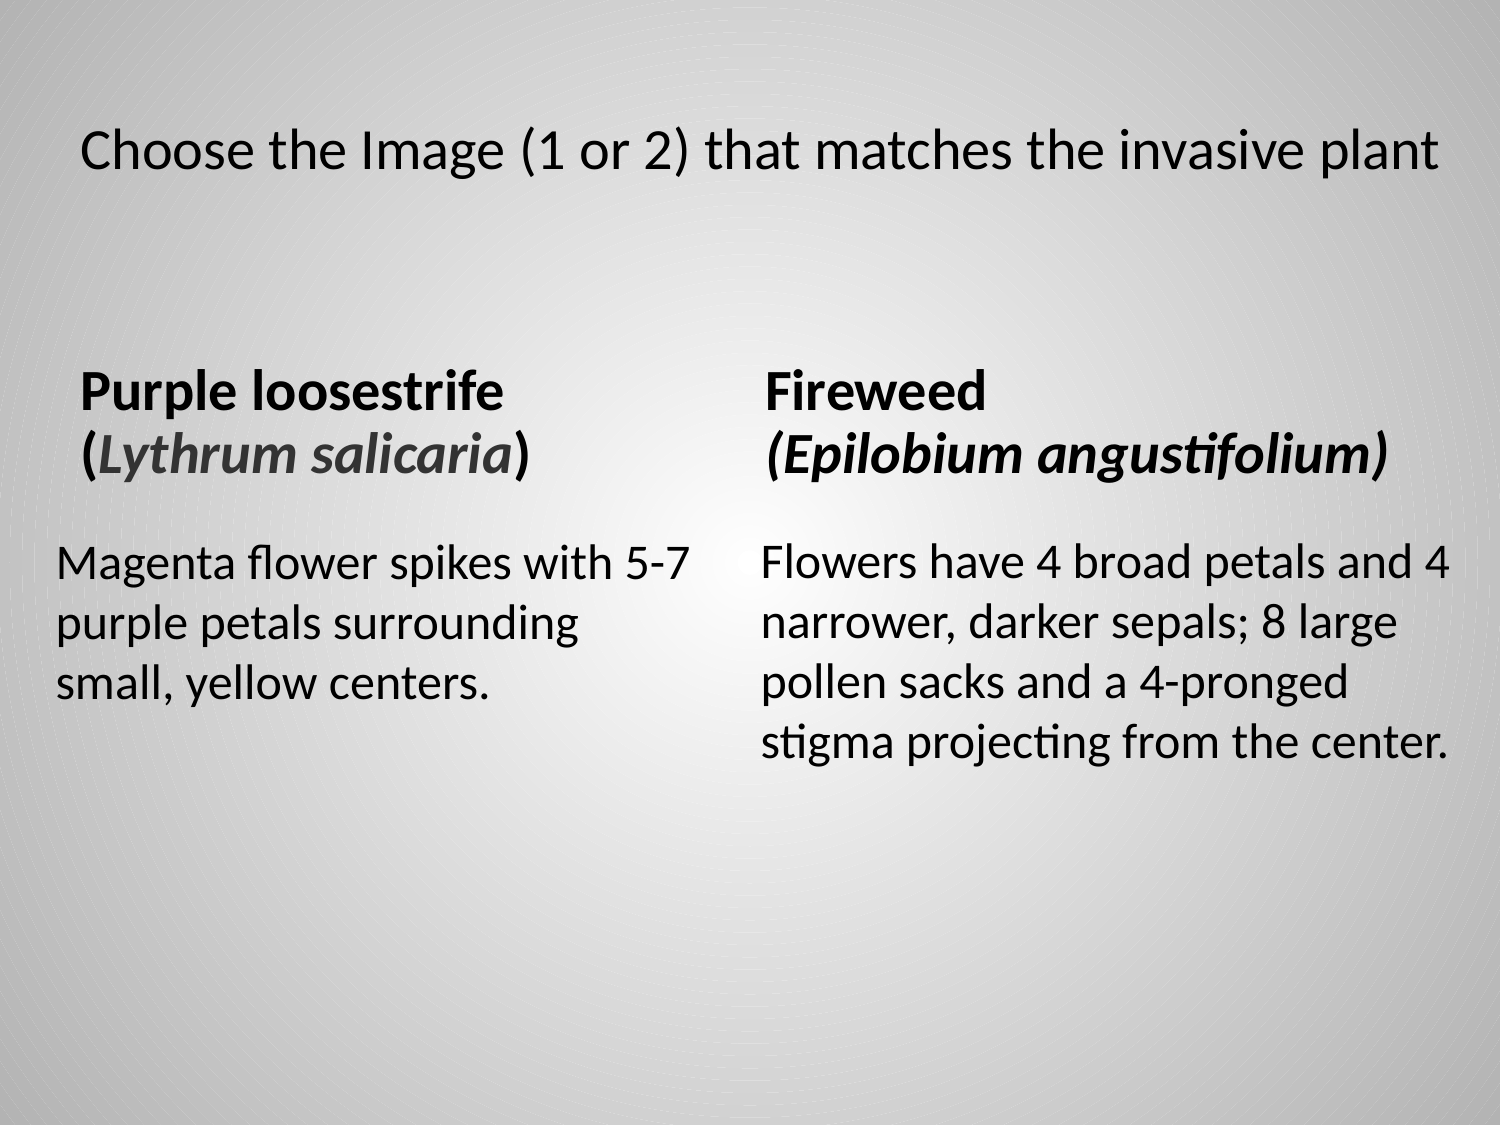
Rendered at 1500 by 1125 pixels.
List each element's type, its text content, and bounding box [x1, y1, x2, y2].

list Purple loosestrife (Lythrum salicaria) [65, 387, 729, 493]
list Magenta flower spikes with 5-7 purple petals surrounding small, yellow centers. [28, 521, 713, 808]
list Fireweed (Epilobium angustifolium) [750, 387, 1414, 493]
title Choose the Image (1 or 2) that matches the invasive plant [65, 52, 1469, 240]
list Flowers have 4 broad petals and 4 narrower, darker sepals; 8 large pollen sacks and a 4-pronged stigma projecting from the center. [733, 521, 1484, 918]
